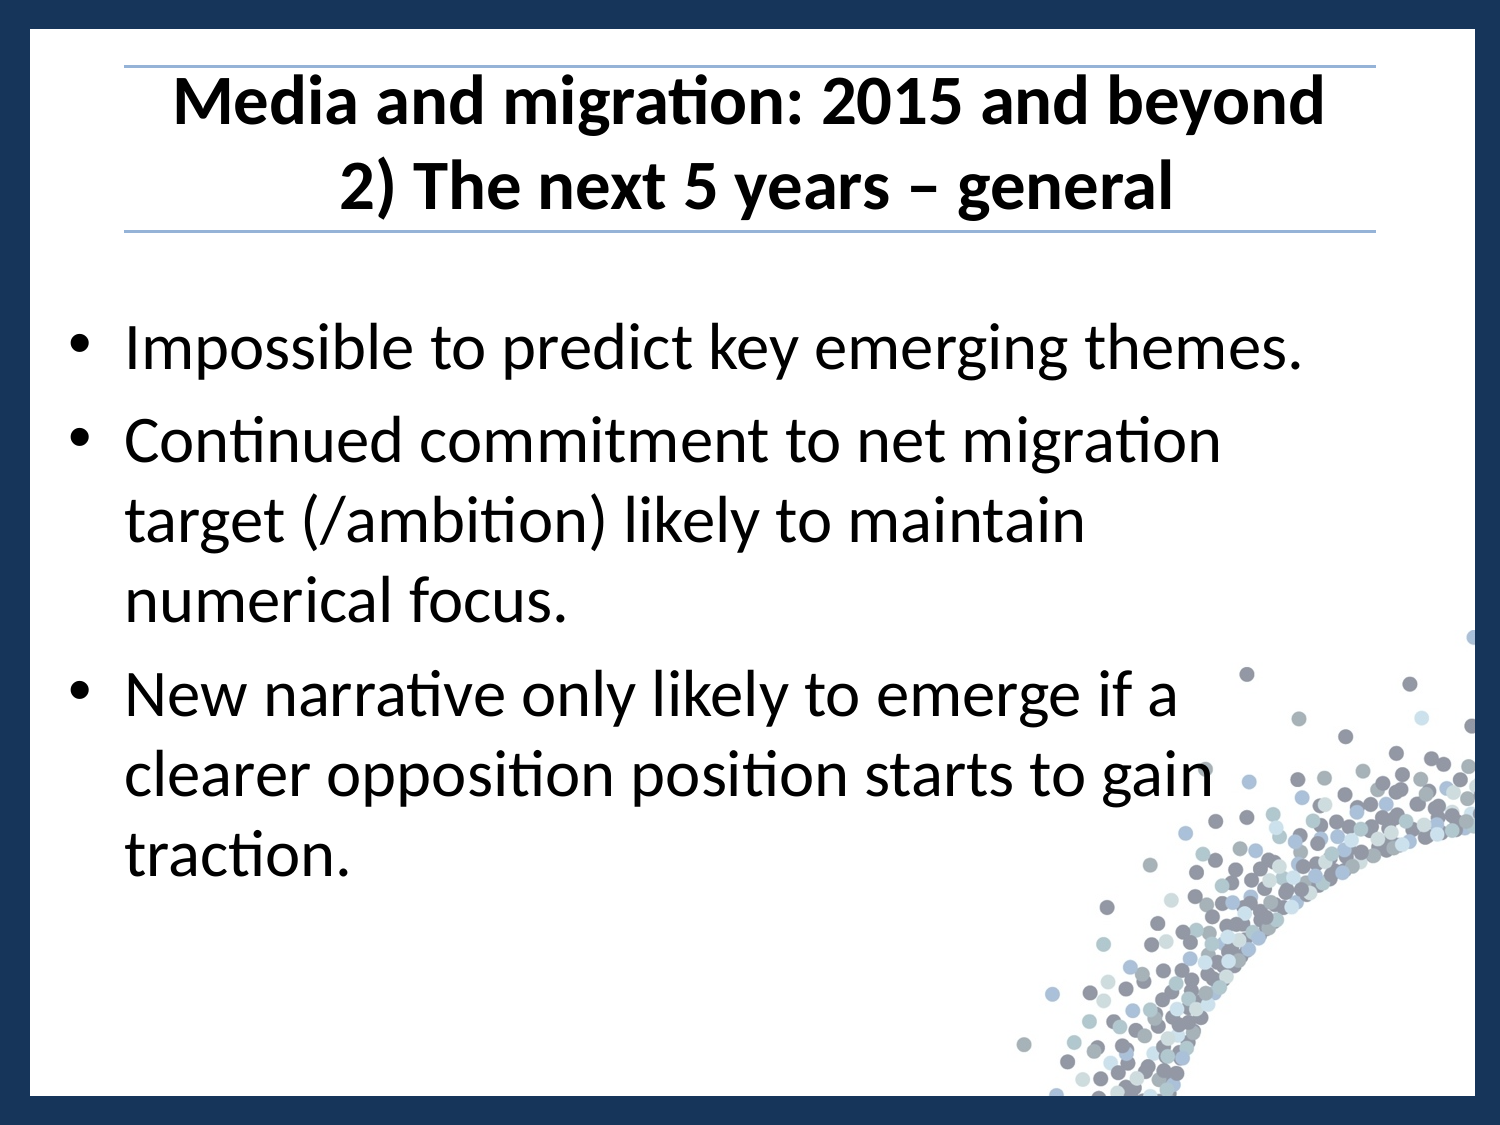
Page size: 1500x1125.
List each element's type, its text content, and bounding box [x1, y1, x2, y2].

list Impossible to predict key emerging themes. Continued commitment to net migration target (/ambition) likely to maintain numerical focus. New narrative only likely to emerge if a clearer opposition position starts to gain traction. [53, 231, 1329, 1083]
title Media and migration: 2015 and beyond 2) The next 5 years – general [75, 45, 1425, 233]
